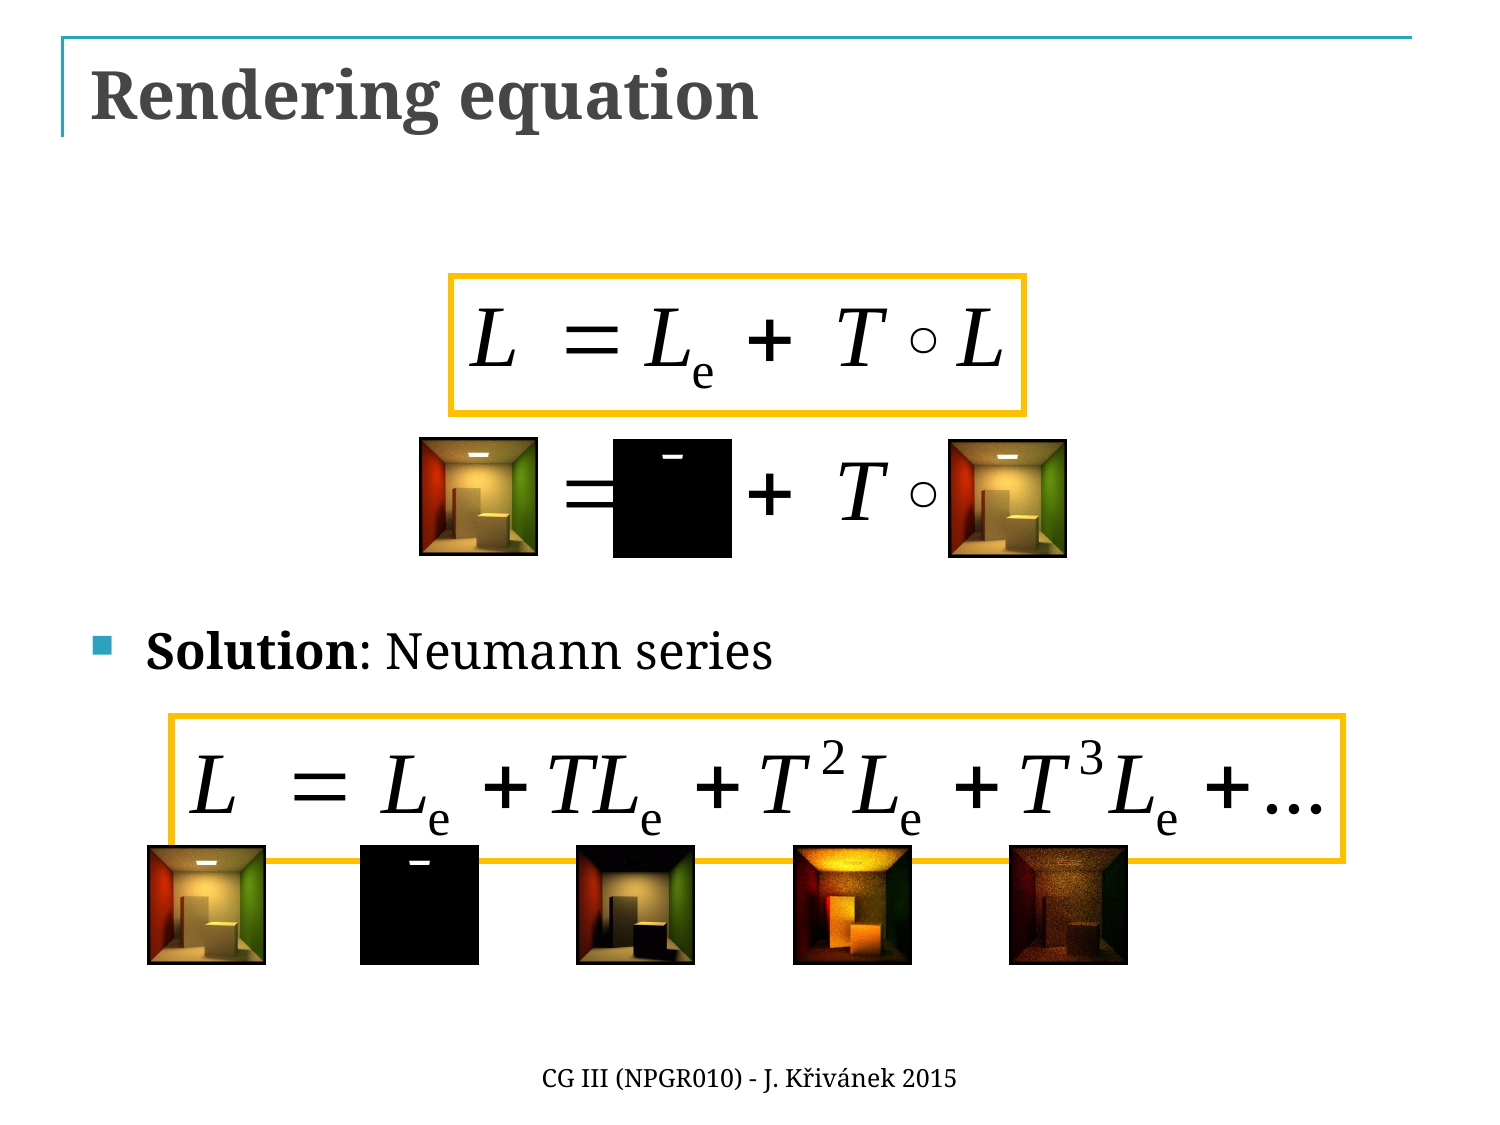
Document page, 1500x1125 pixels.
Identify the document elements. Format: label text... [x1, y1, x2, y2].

picture [418, 436, 538, 556]
list Solution: Neumann series [74, 262, 1426, 1006]
picture [359, 845, 479, 965]
picture [147, 845, 266, 965]
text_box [454, 432, 1022, 565]
picture [1009, 845, 1129, 965]
picture [613, 439, 732, 559]
picture [576, 845, 695, 965]
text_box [174, 718, 1341, 858]
picture [792, 845, 912, 965]
title Rendering equation [74, 45, 1426, 233]
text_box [454, 278, 1021, 411]
footer CG III (NPGR010) - J. Křivánek 2015 [512, 1024, 988, 1101]
picture [948, 439, 1067, 559]
